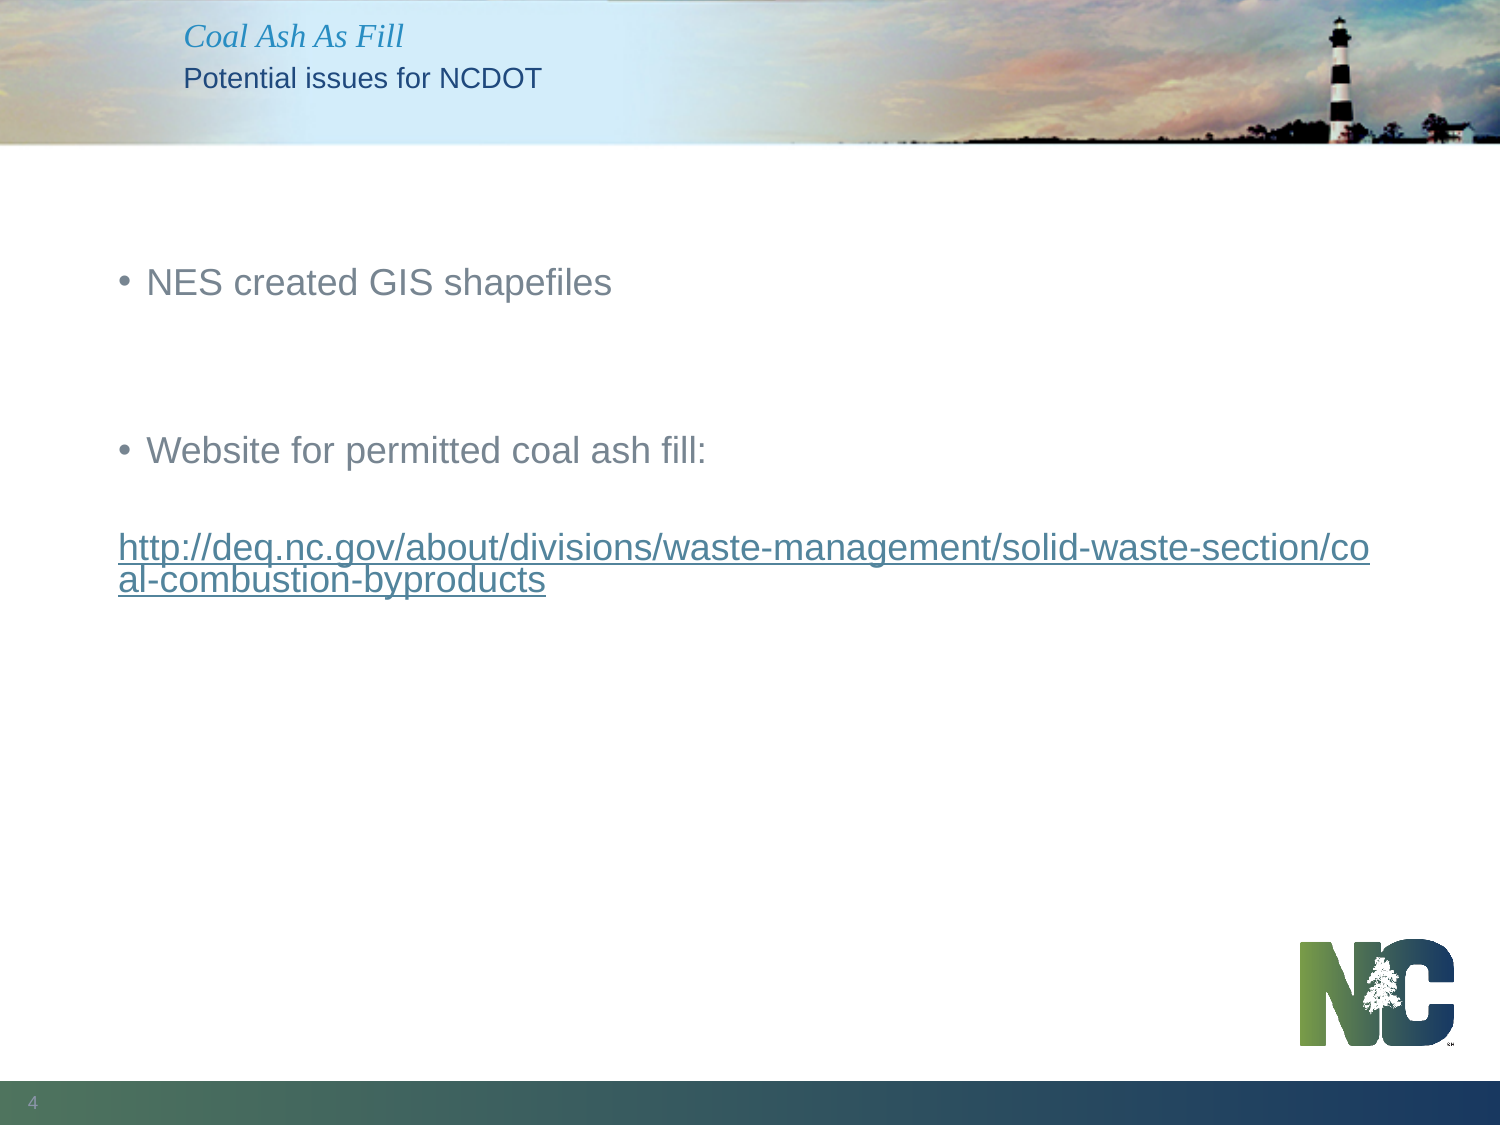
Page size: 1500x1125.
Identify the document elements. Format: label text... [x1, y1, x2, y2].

picture [0, 0, 1500, 165]
list NES created GIS shapefiles Website for permitted coal ash fill: http://deq.nc.gov/about/divisions/waste-management/solid-waste-section/coal-combustion-byproducts [103, 194, 1397, 975]
slide_number 4 [12, 1091, 351, 1114]
subtitle Potential issues for NCDOT [168, 65, 1052, 141]
title Coal Ash As Fill [168, 11, 1052, 65]
picture [1300, 939, 1454, 1046]
